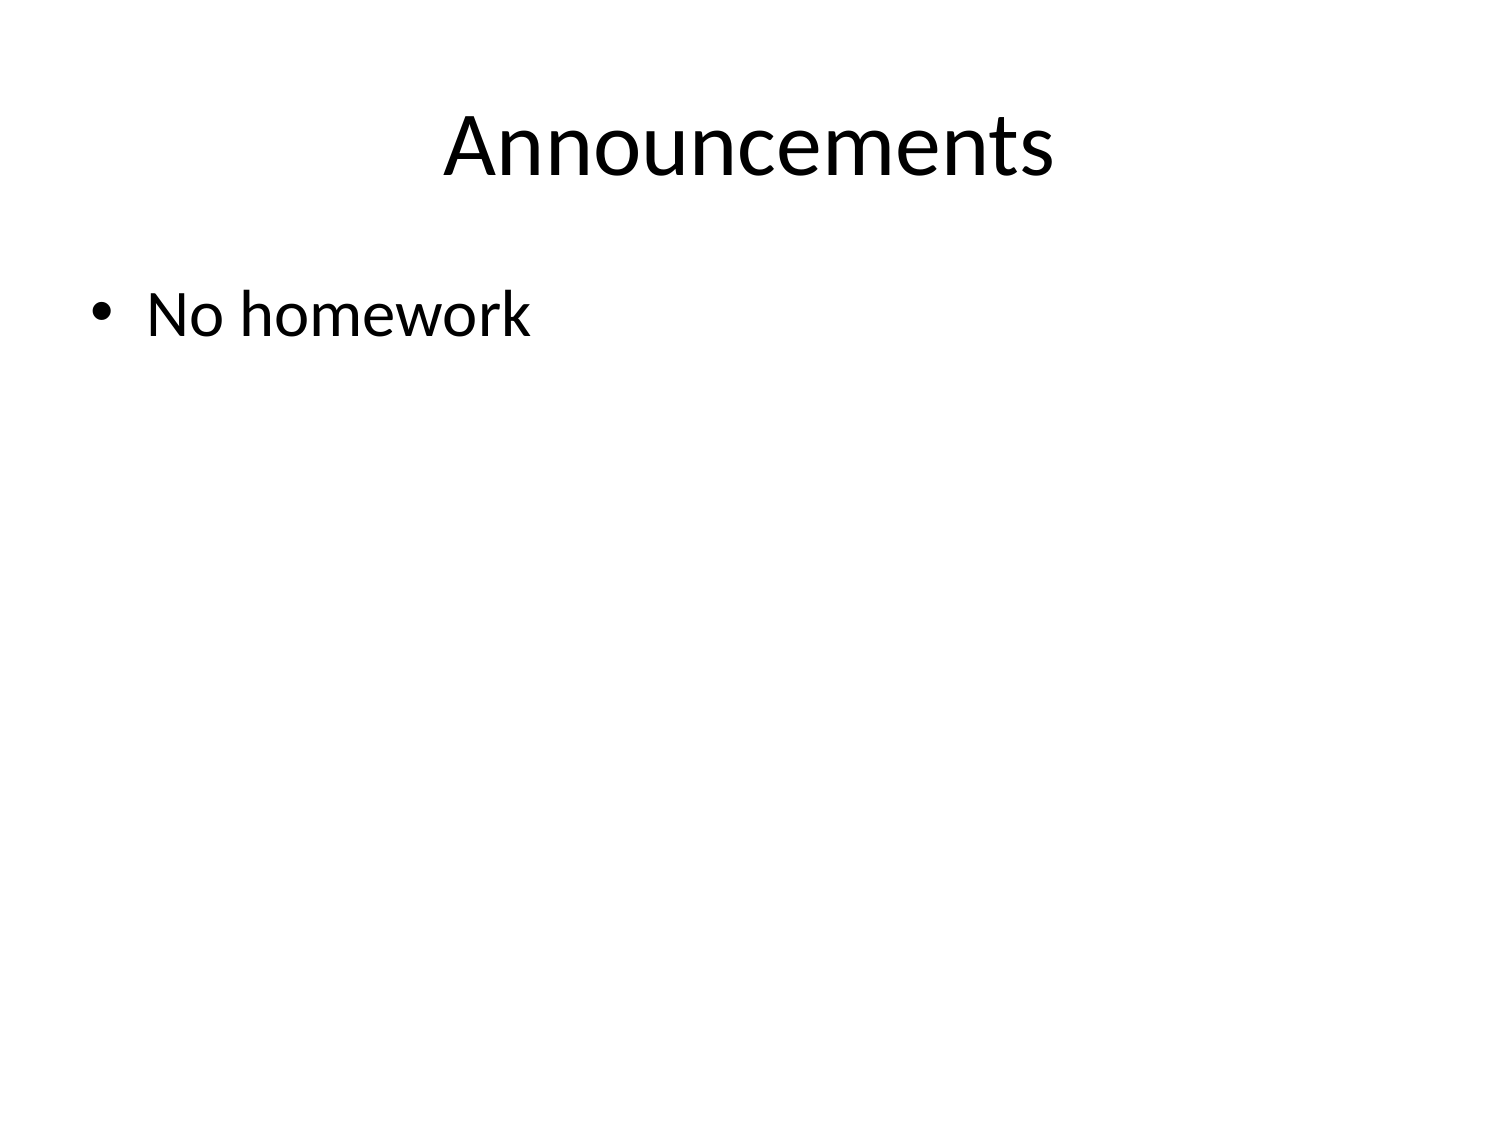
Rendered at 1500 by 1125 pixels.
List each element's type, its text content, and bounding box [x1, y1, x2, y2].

title Announcements [75, 45, 1425, 233]
list No homework [75, 262, 1425, 1005]
